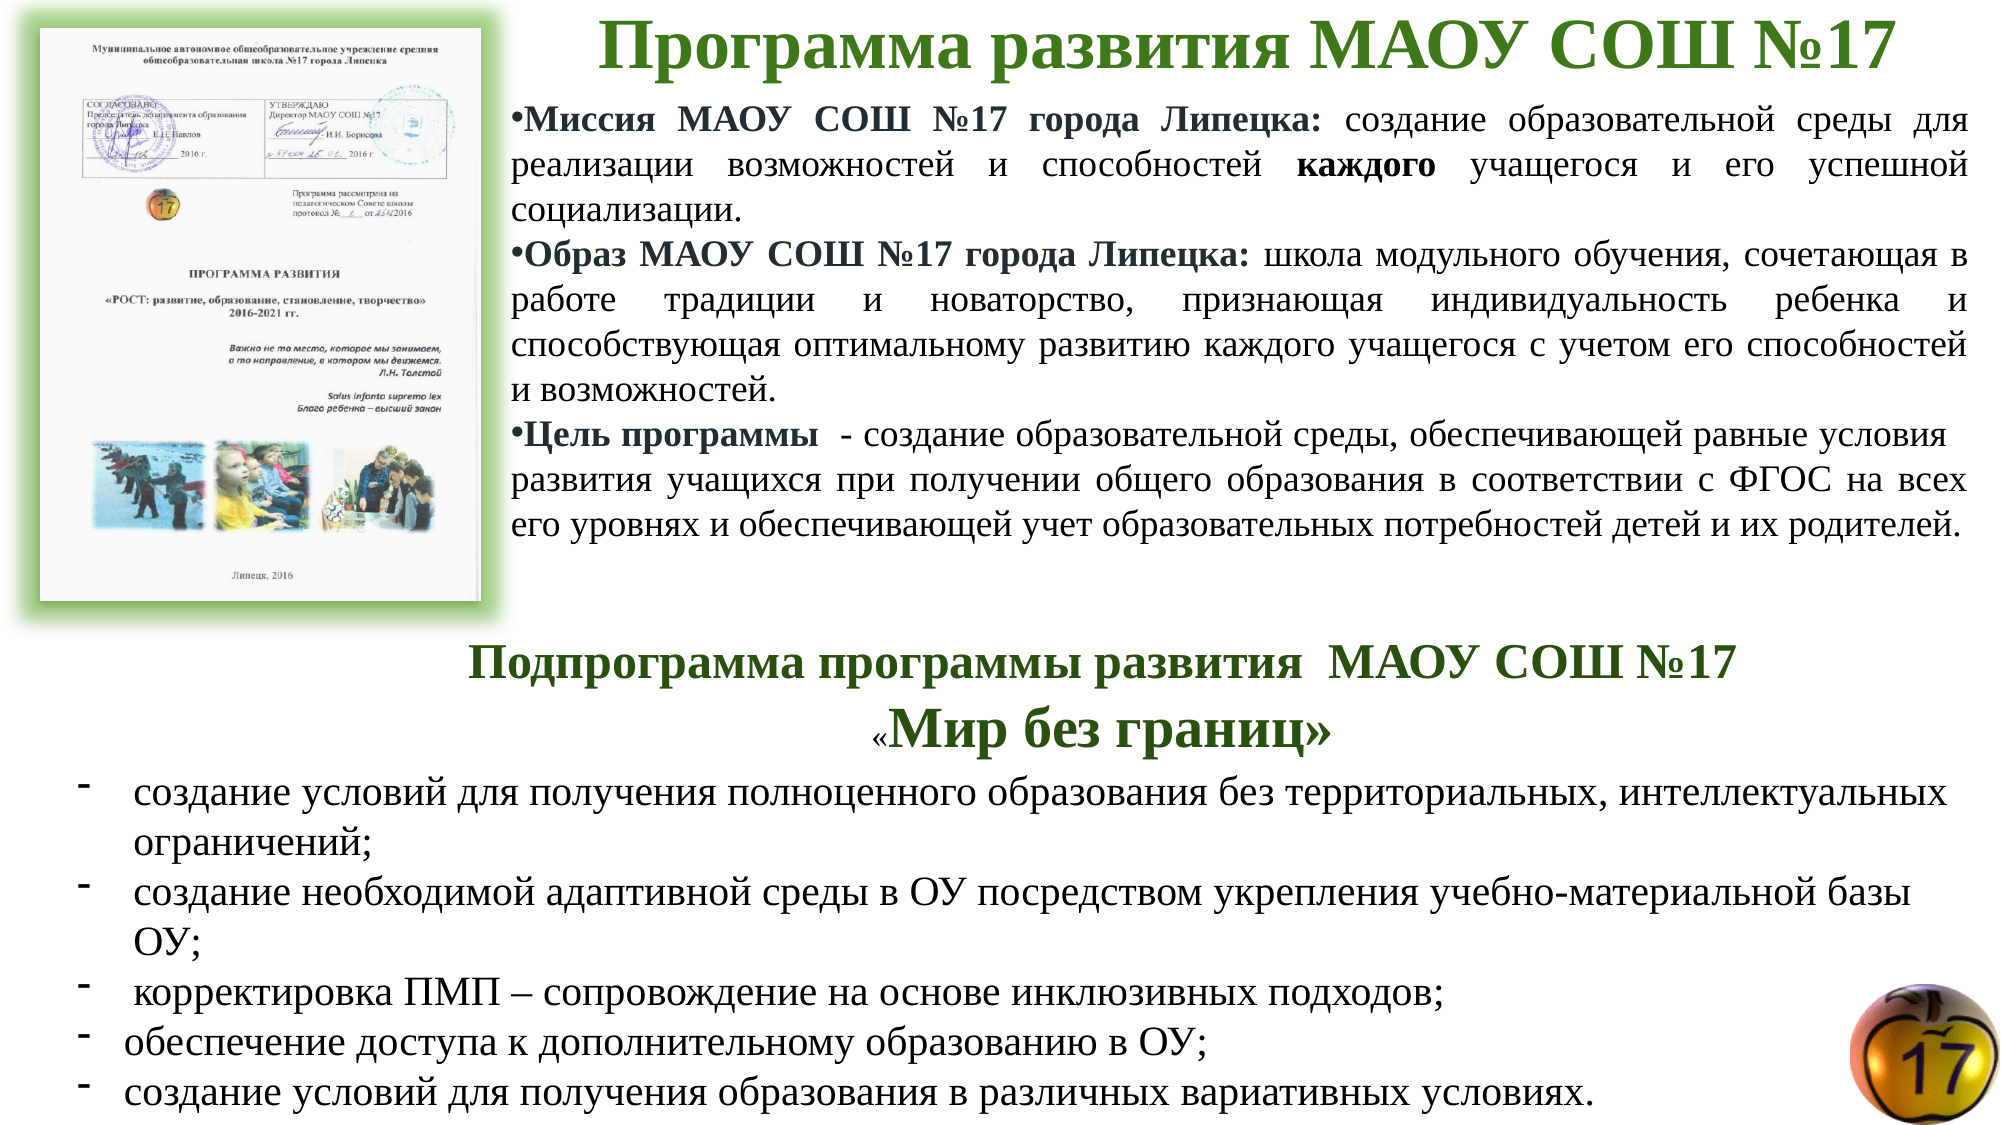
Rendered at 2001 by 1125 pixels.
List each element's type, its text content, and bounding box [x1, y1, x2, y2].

text_box Миссия МАОУ СОШ №17 города Липецка: создание образовательной среды для реализации возможностей и способностей каждого учащегося и его успешной социализации. Образ МАОУ СОШ №17 города Липецка: школа модульного обучения, сочетающая в работе традиции и новаторство, признающая индивидуальность ребенка и способствующая оптимальному развитию каждого учащегося с учетом его способностей и возможностей. Цель программы - создание образовательной среды, обеспечивающей равные условия развития учащихся при получении общего образования в соответствии с ФГОС на всех его уровнях и обеспечивающей учет образовательных потребностей детей и их родителей. [512, 91, 1984, 568]
text_box создание условий для получения полноценного образования без территориальных, интеллектуальных ограничений; создание необходимой адаптивной среды в ОУ посредством укрепления учебно-материальной базы ОУ; корректировка ПМП – сопровождение на основе инклюзивных подходов; обеспечение доступа к дополнительному образованию в ОУ; создание условий для получения образования в различных вариативных условиях. [62, 756, 1984, 1122]
picture [39, 27, 481, 601]
title Программа развития МАОУ СОШ №17 [495, 0, 2000, 91]
picture [1849, 983, 2000, 1125]
text_box Подпрограмма программы развития МАОУ СОШ №17 «Мир без границ» [350, 621, 1855, 681]
